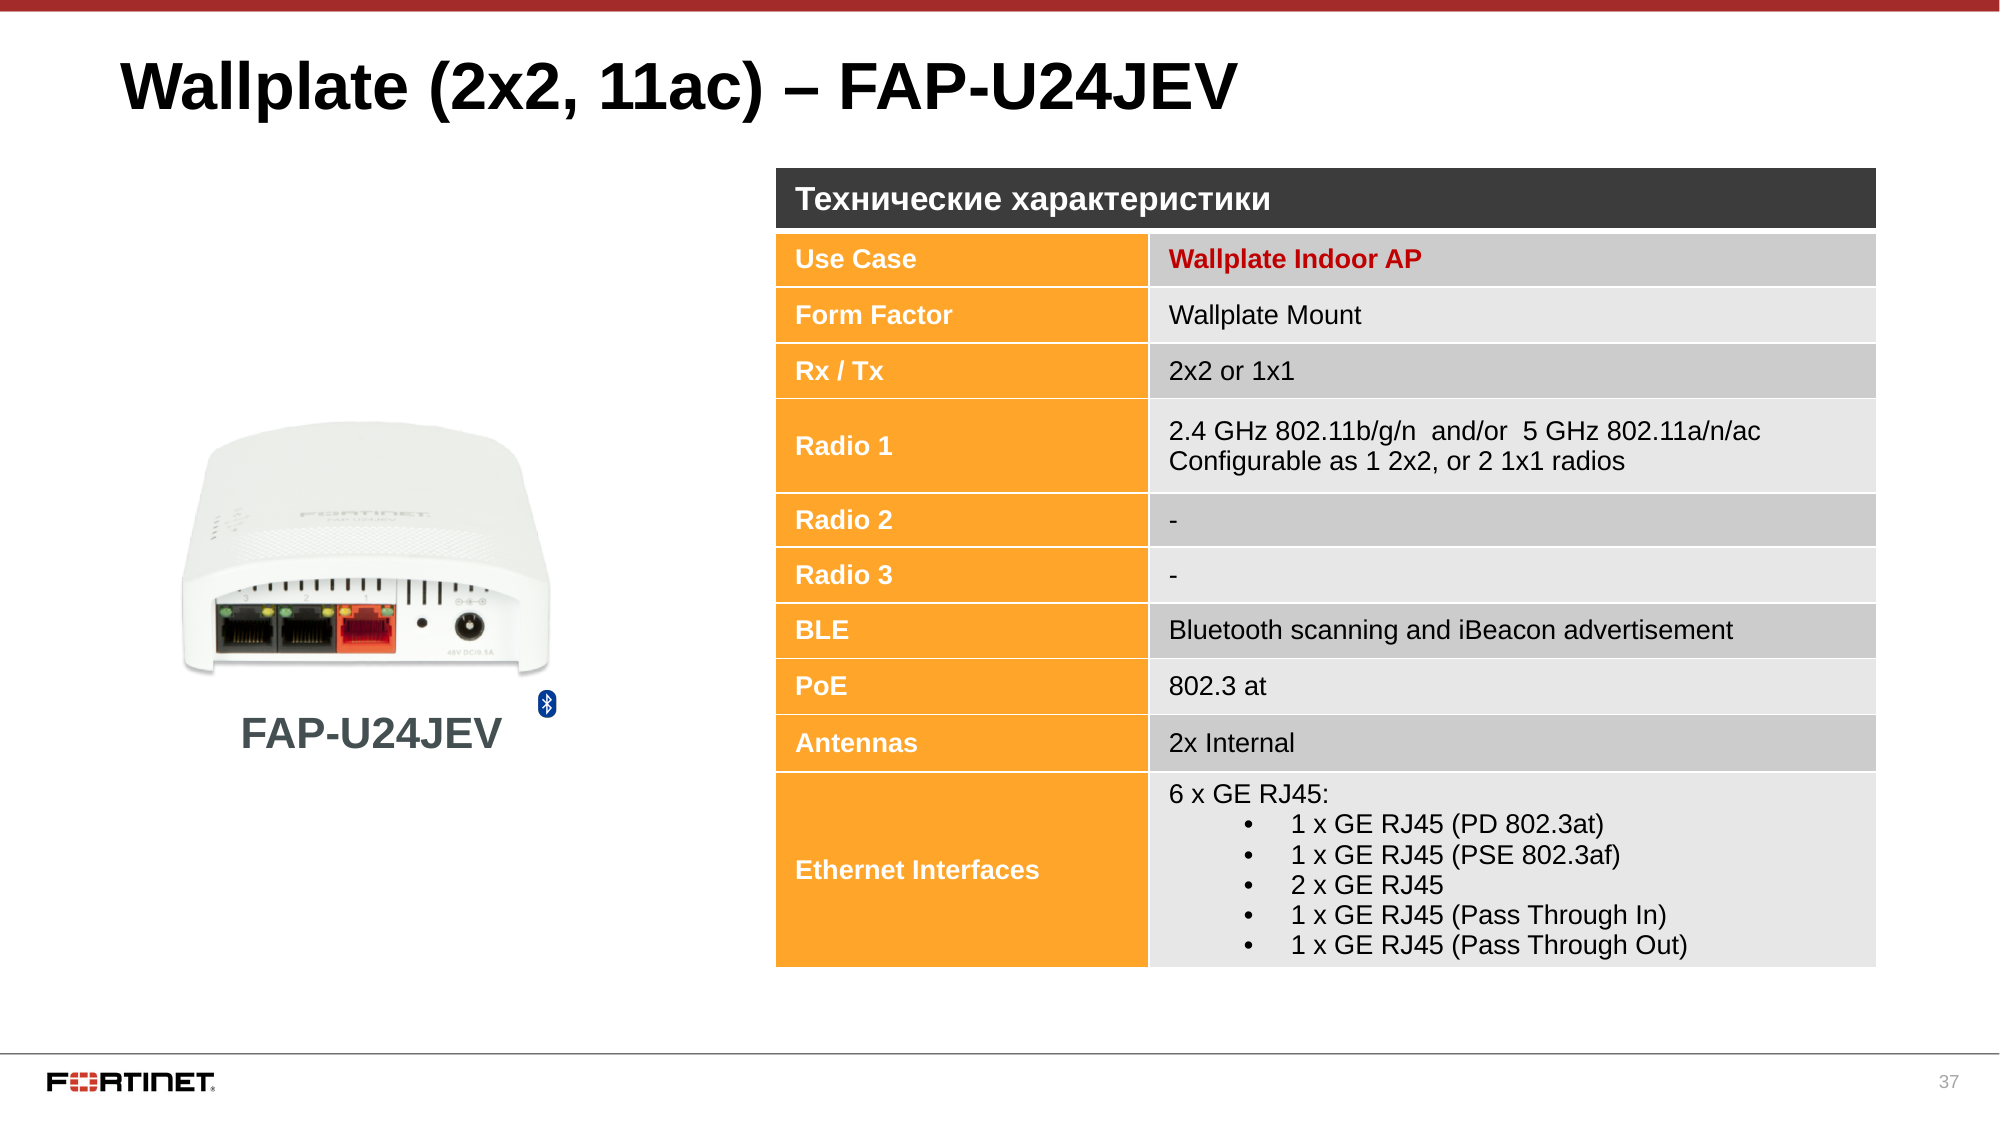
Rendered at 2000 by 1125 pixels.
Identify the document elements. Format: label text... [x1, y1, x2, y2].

table_cell Radio 1 [776, 399, 1148, 492]
table_cell 2.4 GHz 802.11b/g/n and/or 5 GHz 802.11a/n/ac Configurable as 1 2x2, or 2 1x1 radios [1150, 399, 1876, 492]
table_cell 802.3 at [1150, 659, 1876, 714]
table_cell BLE [776, 604, 1148, 658]
table_cell 2x2 or 1x1 [1150, 344, 1876, 398]
table_cell Wallplate Indoor AP [1150, 234, 1876, 286]
table_cell Ethernet Interfaces [776, 773, 1148, 967]
picture [0, 0, 2000, 1125]
table_cell Rx / Tx [776, 344, 1148, 398]
table_cell 2x Internal [1150, 715, 1876, 771]
table_header Технические характеристики [776, 168, 1876, 228]
table_cell Radio 3 [776, 548, 1148, 602]
table_cell Form Factor [776, 288, 1148, 342]
table_cell Use Case [776, 234, 1148, 286]
table_cell Bluetooth scanning and iBeacon advertisement [1150, 604, 1876, 658]
table_cell - [1150, 548, 1876, 602]
table_cell Antennas [776, 715, 1148, 771]
table_cell PoE [776, 659, 1148, 714]
title Wallplate (2x2, 11ac) – FAP-U24JEV [99, 14, 1878, 135]
table_cell Wallplate Mount [1150, 288, 1876, 342]
table_cell Radio 2 [776, 494, 1148, 546]
table_cell - [1150, 494, 1876, 546]
table_cell 6 x GE RJ45: 1 x GE RJ45 (PD 802.3at) 1 x GE RJ45 (PSE 802.3af) 2 x GE RJ45 1 x GE RJ45 (Pass Through In) 1 x GE RJ45 (Pass Through Out) [1150, 773, 1876, 967]
